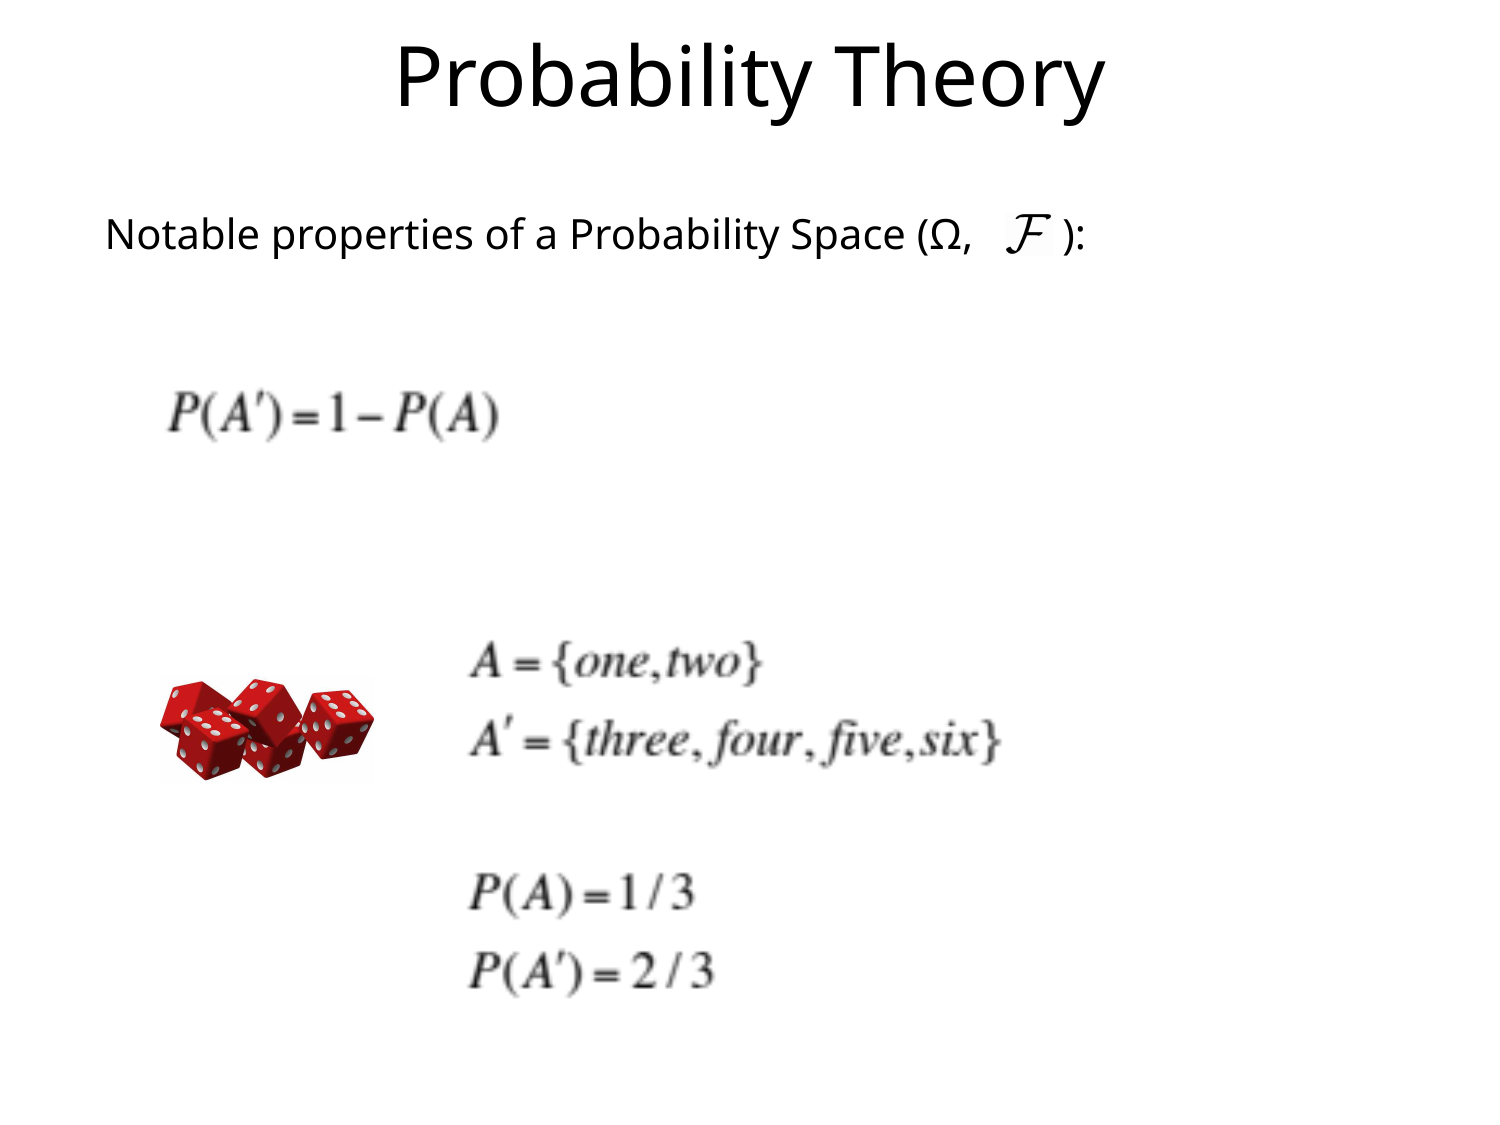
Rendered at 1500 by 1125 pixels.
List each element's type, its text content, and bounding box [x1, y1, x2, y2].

picture [1005, 212, 1053, 257]
title Probability Theory [0, 12, 1500, 134]
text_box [462, 629, 1006, 1006]
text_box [160, 382, 503, 452]
picture [160, 675, 374, 783]
subtitle Notable properties of a Probability Space (Ω, ,P ): [88, 200, 1461, 297]
